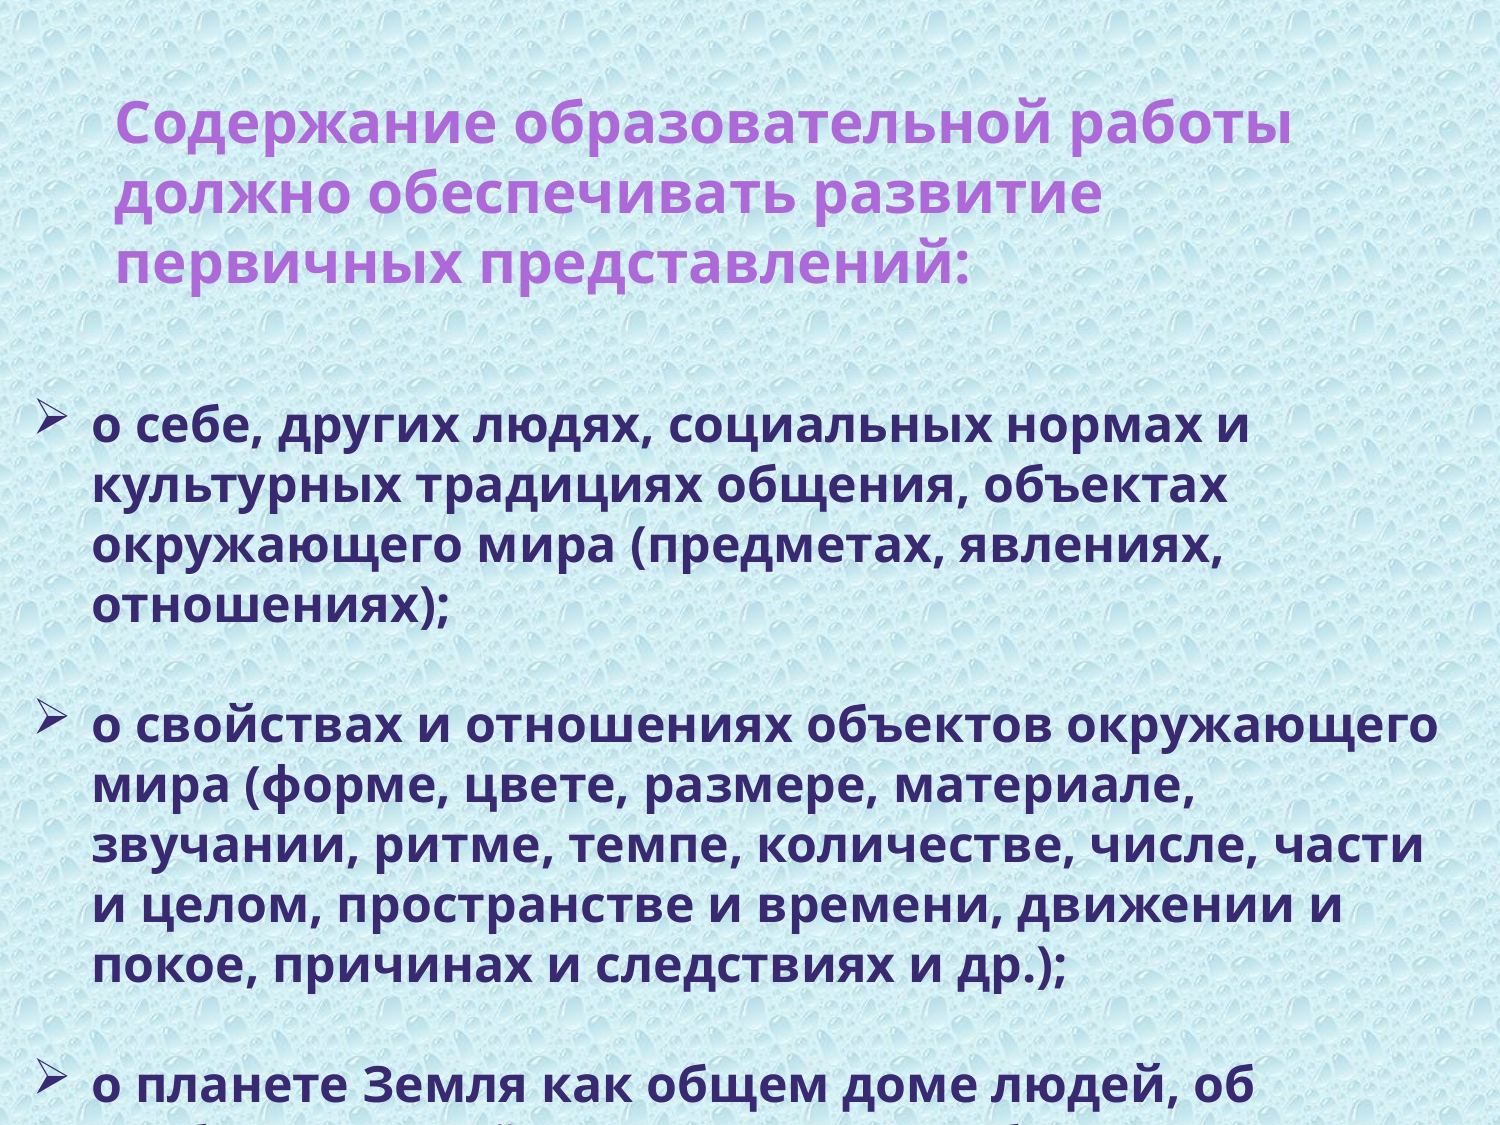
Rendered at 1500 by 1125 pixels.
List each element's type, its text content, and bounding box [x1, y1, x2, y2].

text_box Содержание образовательной работы должно обеспечивать развитие первичных представлений: [100, 78, 1317, 303]
text_box о себе, других людях, социальных нормах и культурных традициях общения, объектах окружающего мира (предметах, явлениях, отношениях); о свойствах и отношениях объектов окружающего мира (форме, цвете, размере, материале, звучании, ритме, темпе, количестве, числе, части и целом, пространстве и времени, движении и покое, причинах и следствиях и др.); о планете Земля как общем доме людей, об особенностях её природы, многообразии культур стран и народов мира. [17, 385, 1483, 1125]
